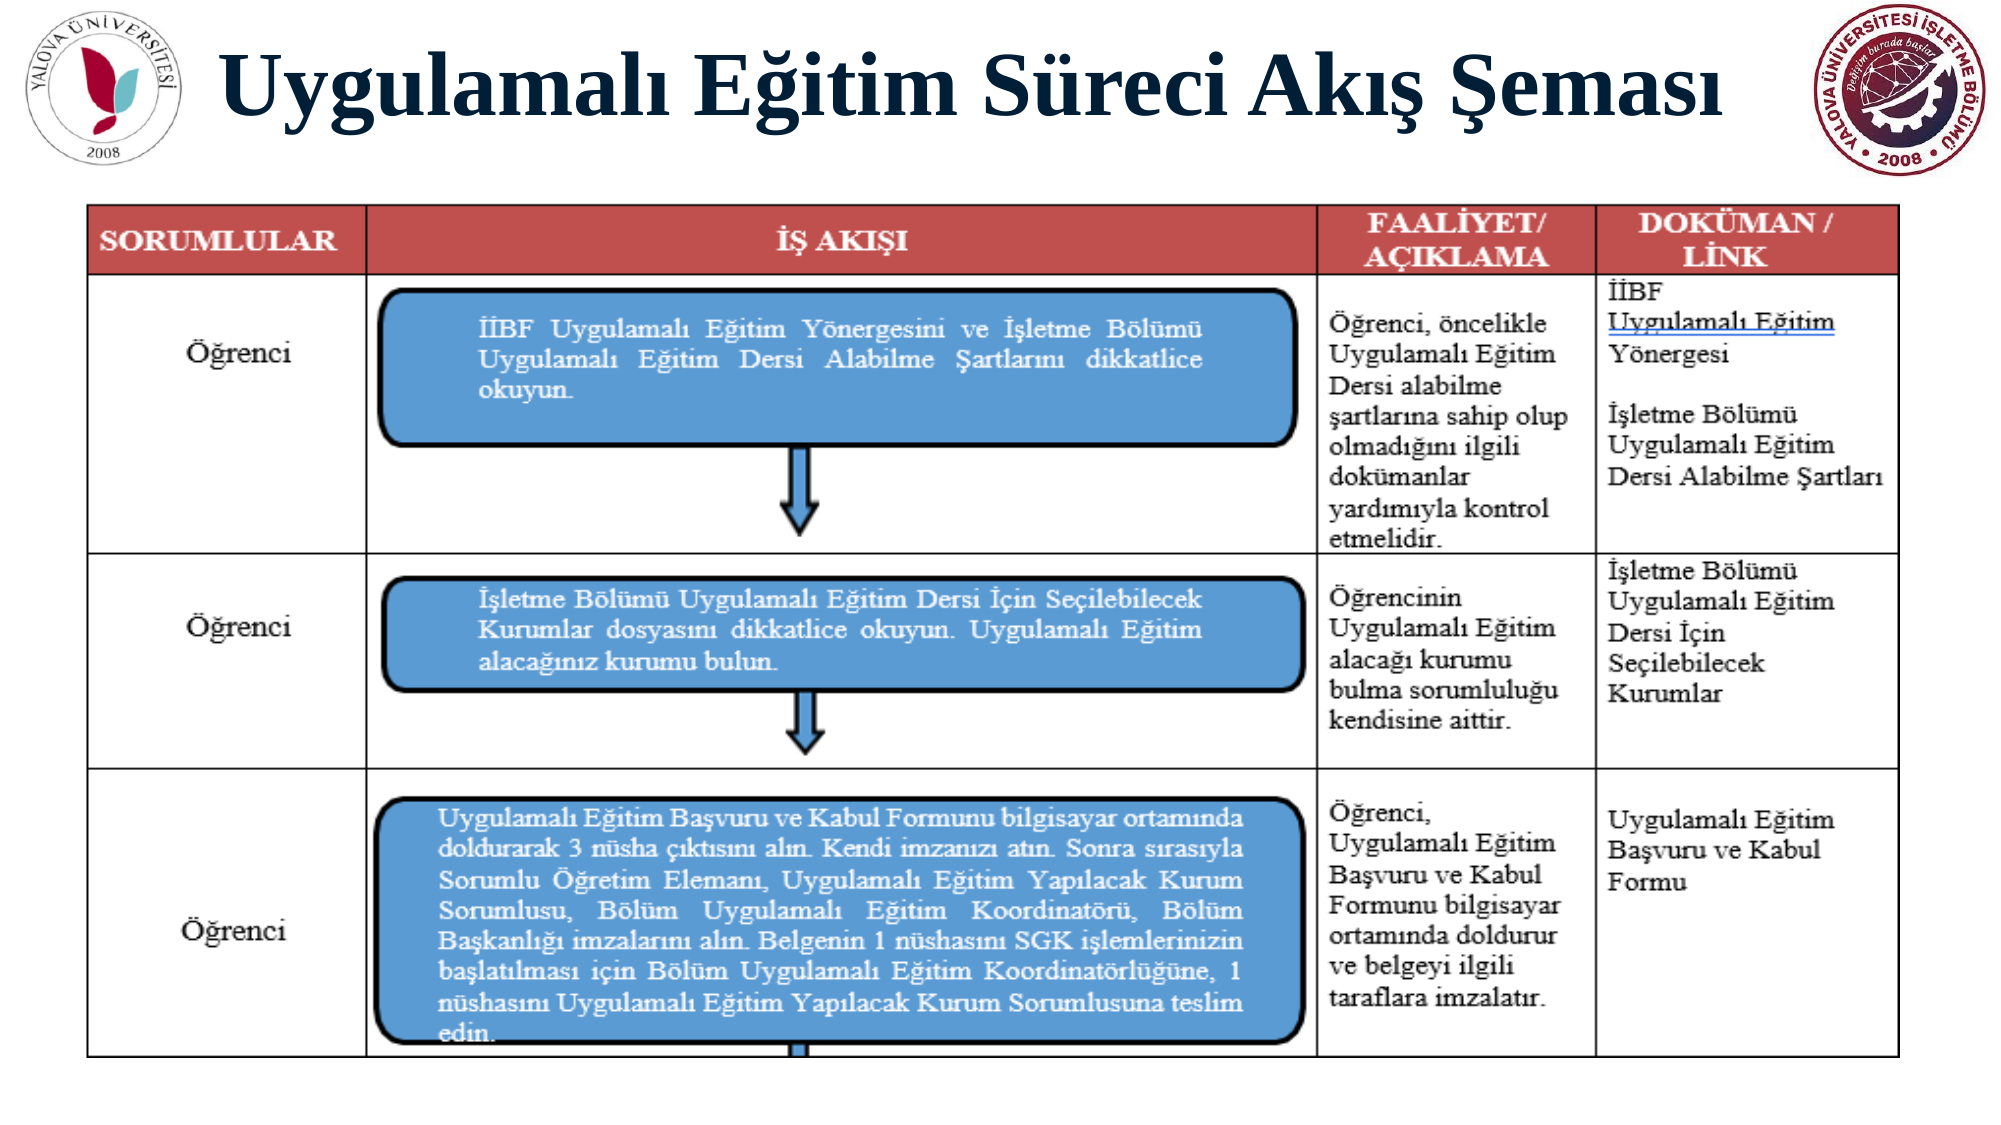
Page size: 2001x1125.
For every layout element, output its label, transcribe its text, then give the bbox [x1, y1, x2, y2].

picture [85, 201, 1901, 1058]
picture [9, 7, 187, 172]
picture [1810, 1, 1988, 178]
title Uygulamalı Eğitim Süreci Akış Şeması [0, 0, 1799, 172]
